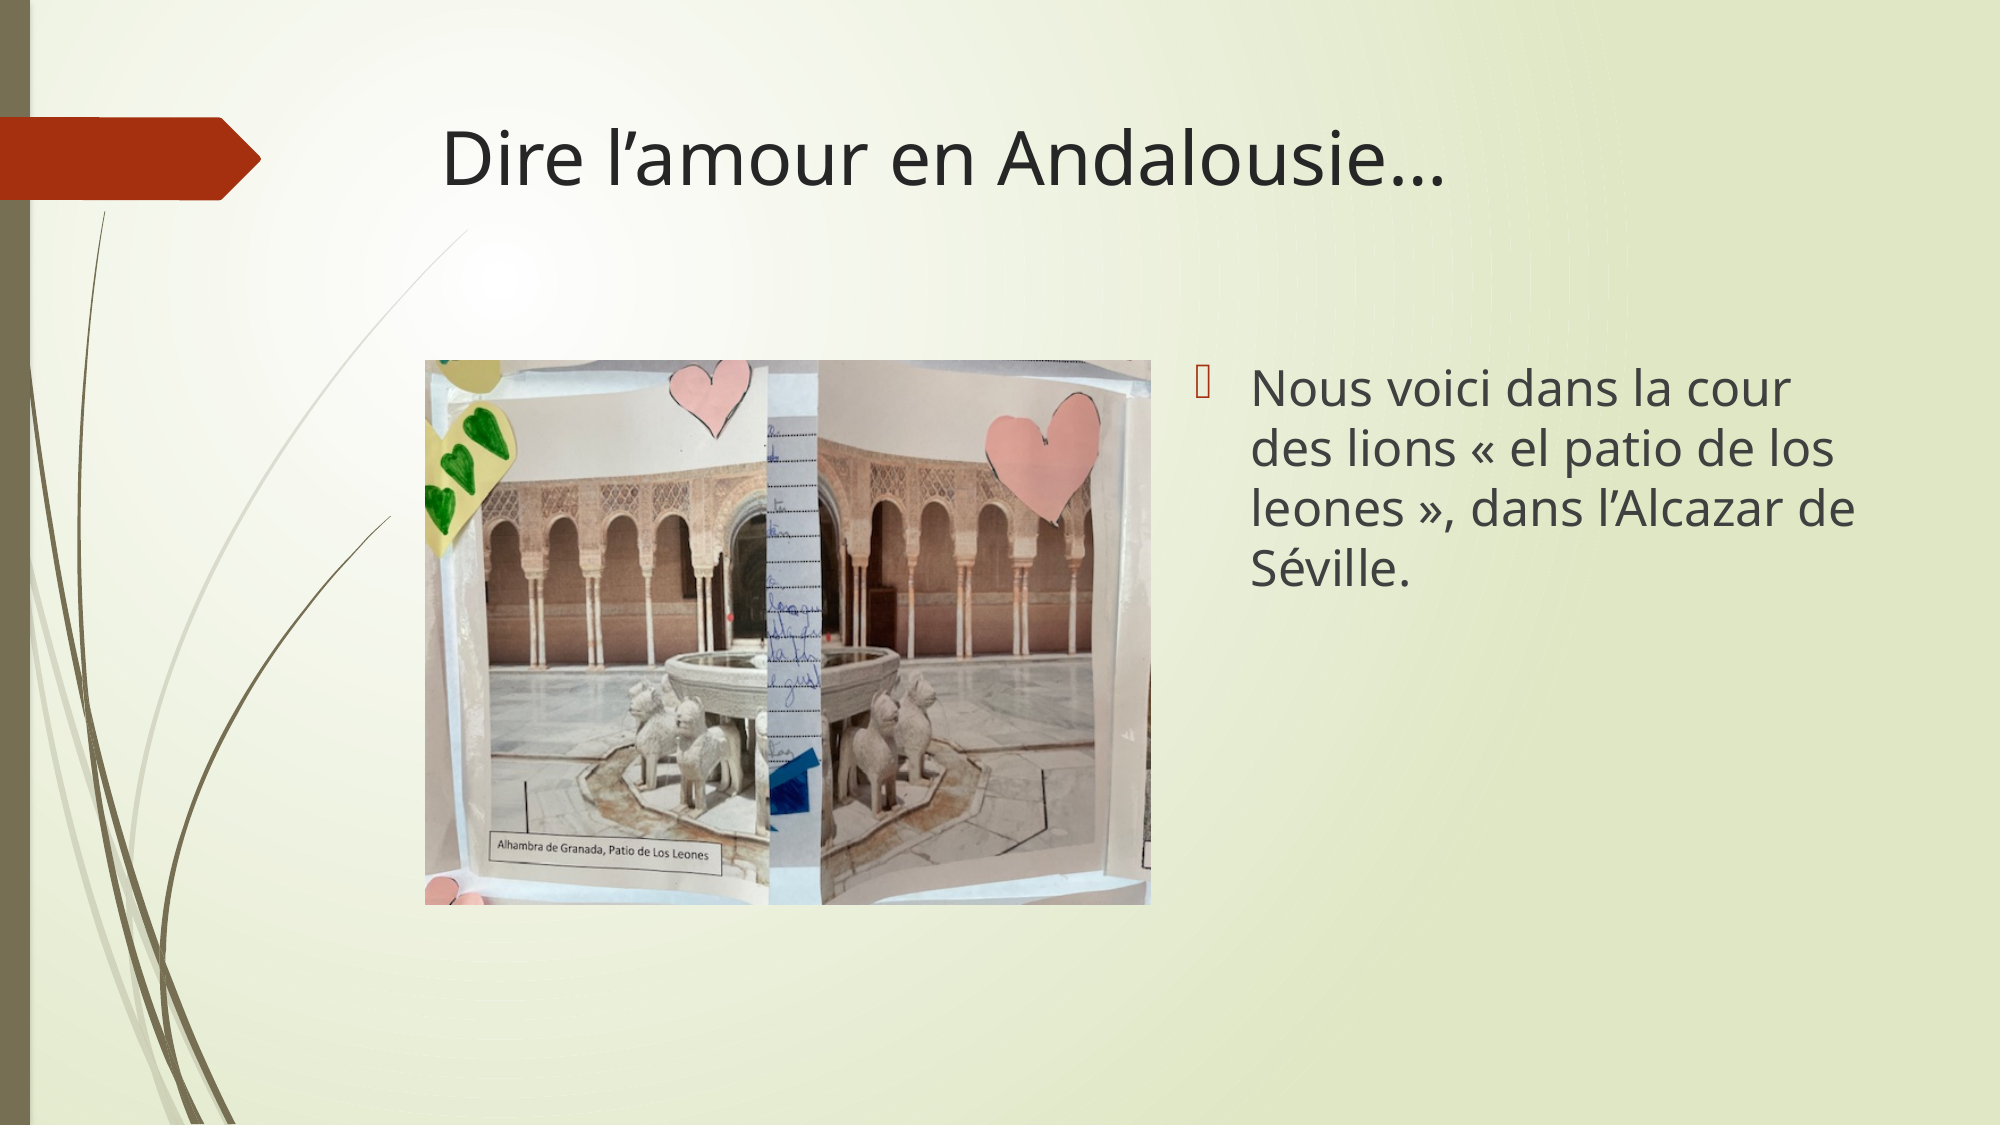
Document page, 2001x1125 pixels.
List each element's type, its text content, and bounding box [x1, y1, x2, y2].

title Dire l’amour en Andalousie… [425, 102, 1888, 313]
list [425, 360, 1152, 906]
list Nous voici dans la cour des lions « el patio de los leones », dans l’Alcazar de Séville. [1179, 348, 1888, 969]
